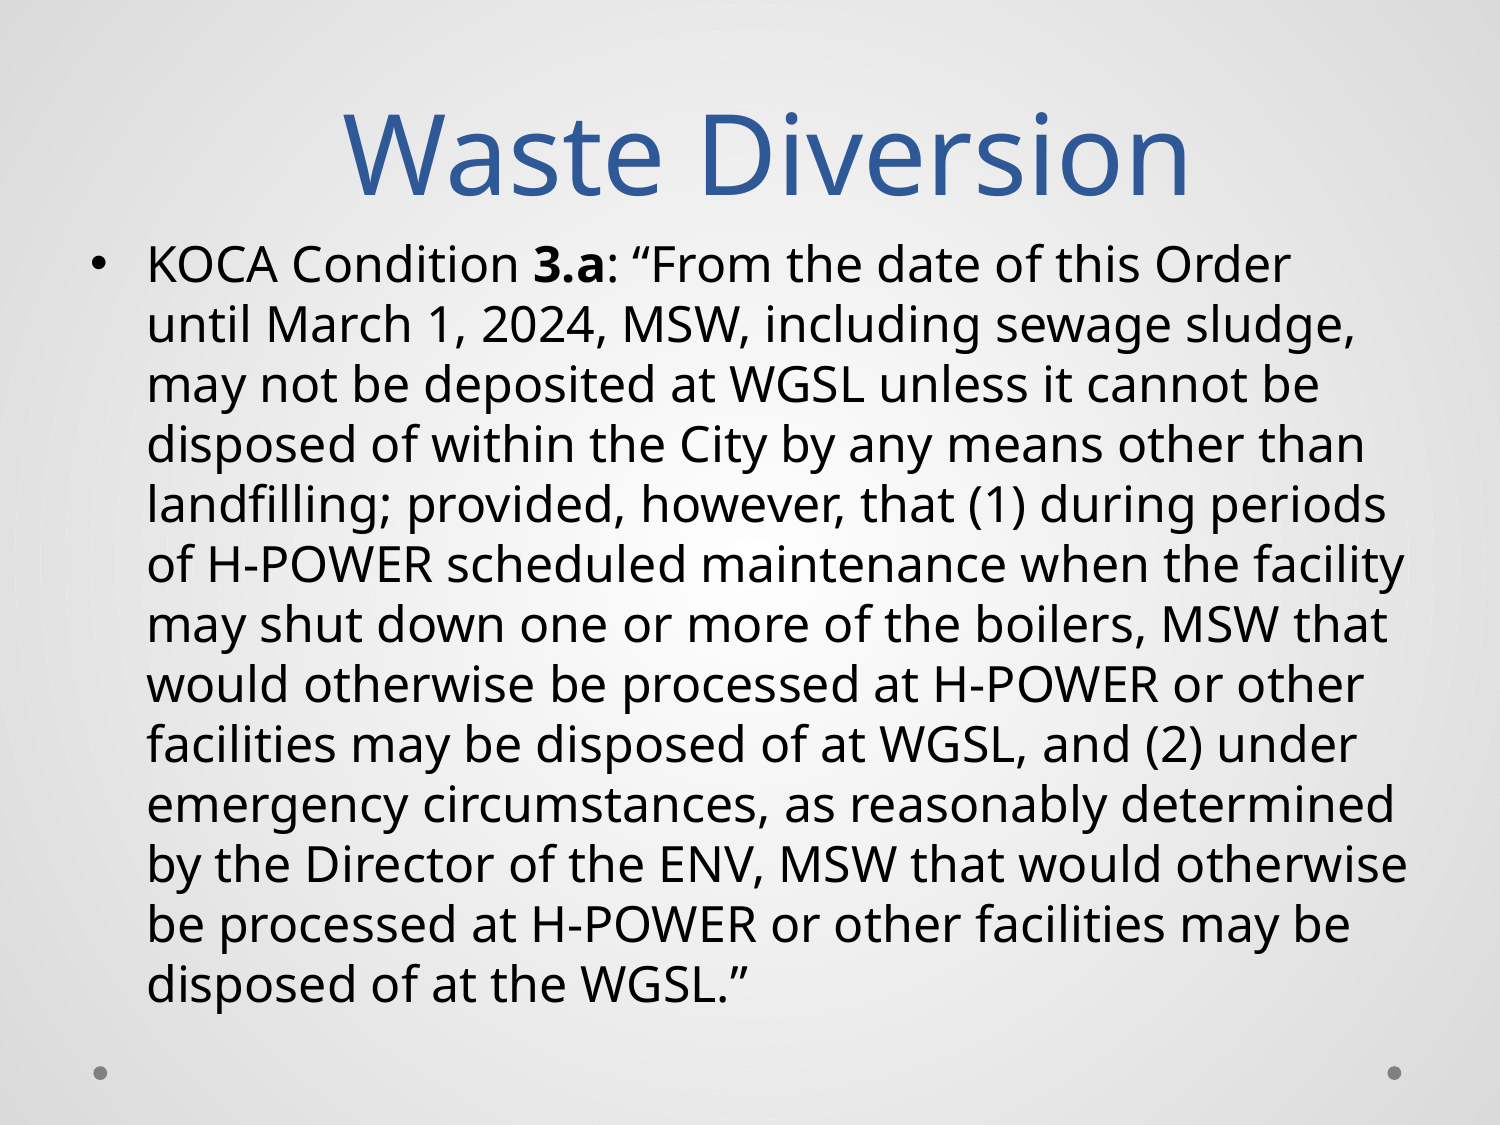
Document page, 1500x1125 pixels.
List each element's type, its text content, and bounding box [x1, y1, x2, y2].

title Waste Diversion [75, 0, 1463, 225]
list KOCA Condition 3.a: “From the date of this Order until March 1, 2024, MSW, including sewage sludge, may not be deposited at WGSL unless it cannot be disposed of within the City by any means other than landfilling; provided, however, that (1) during periods of H-POWER scheduled maintenance when the facility may shut down one or more of the boilers, MSW that would otherwise be processed at H-POWER or other facilities may be disposed of at WGSL, and (2) under emergency circumstances, as reasonably determined by the Director of the ENV, MSW that would otherwise be processed at H-POWER or other facilities may be disposed of at the WGSL.” [75, 224, 1425, 1063]
